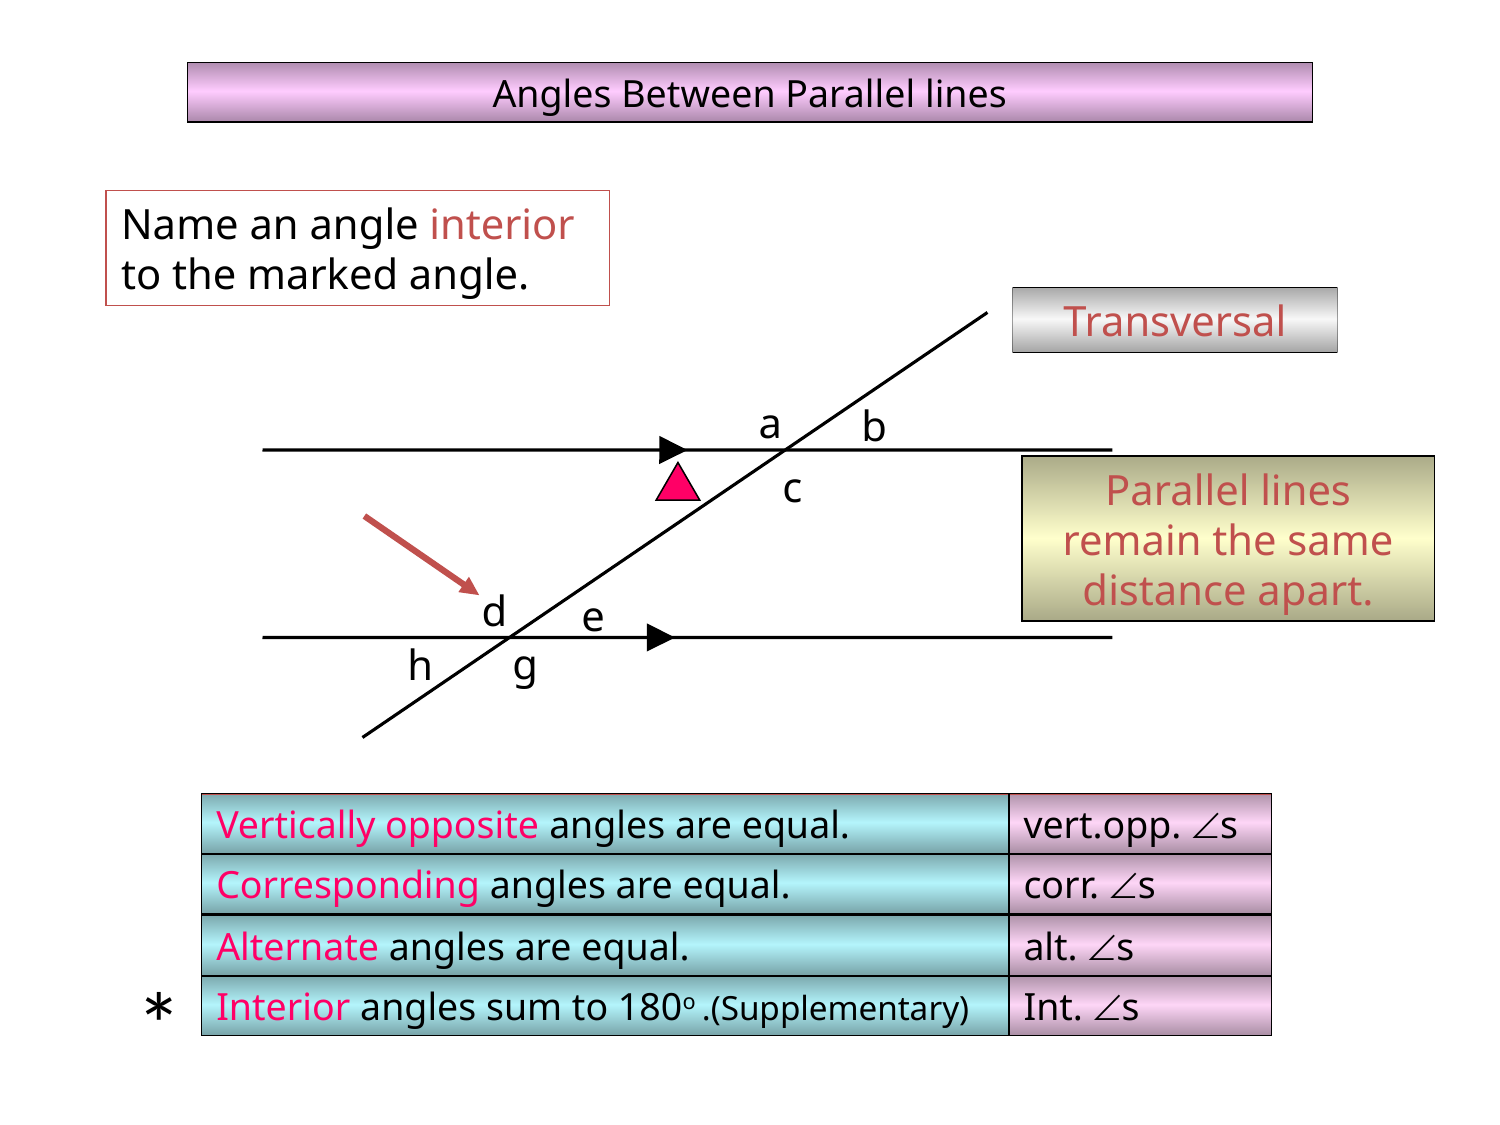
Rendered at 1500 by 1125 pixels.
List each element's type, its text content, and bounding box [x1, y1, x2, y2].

text_box Interior angles sum to 180o .(Supplementary) [211, 976, 1008, 1036]
text_box Parallel lines remain the same distance apart. [1341, 456, 1435, 622]
text_box corr. s [1008, 854, 1272, 914]
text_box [262, 449, 357, 638]
text_box alt. s [1008, 915, 1272, 976]
text_box Name an angle interior to the marked angle. [106, 190, 610, 306]
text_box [362, 287, 1338, 738]
text_box Corresponding angles are equal. [201, 854, 1008, 914]
text_box Alternate angles are equal. [201, 915, 1008, 976]
text_box vert.opp. s [1008, 793, 1272, 854]
text_box Int. s [1008, 976, 1272, 1036]
text_box Vertically opposite angles are equal. [201, 793, 1008, 854]
text_box * [108, 958, 211, 1083]
text_box Angles Between Parallel lines [187, 62, 1313, 123]
